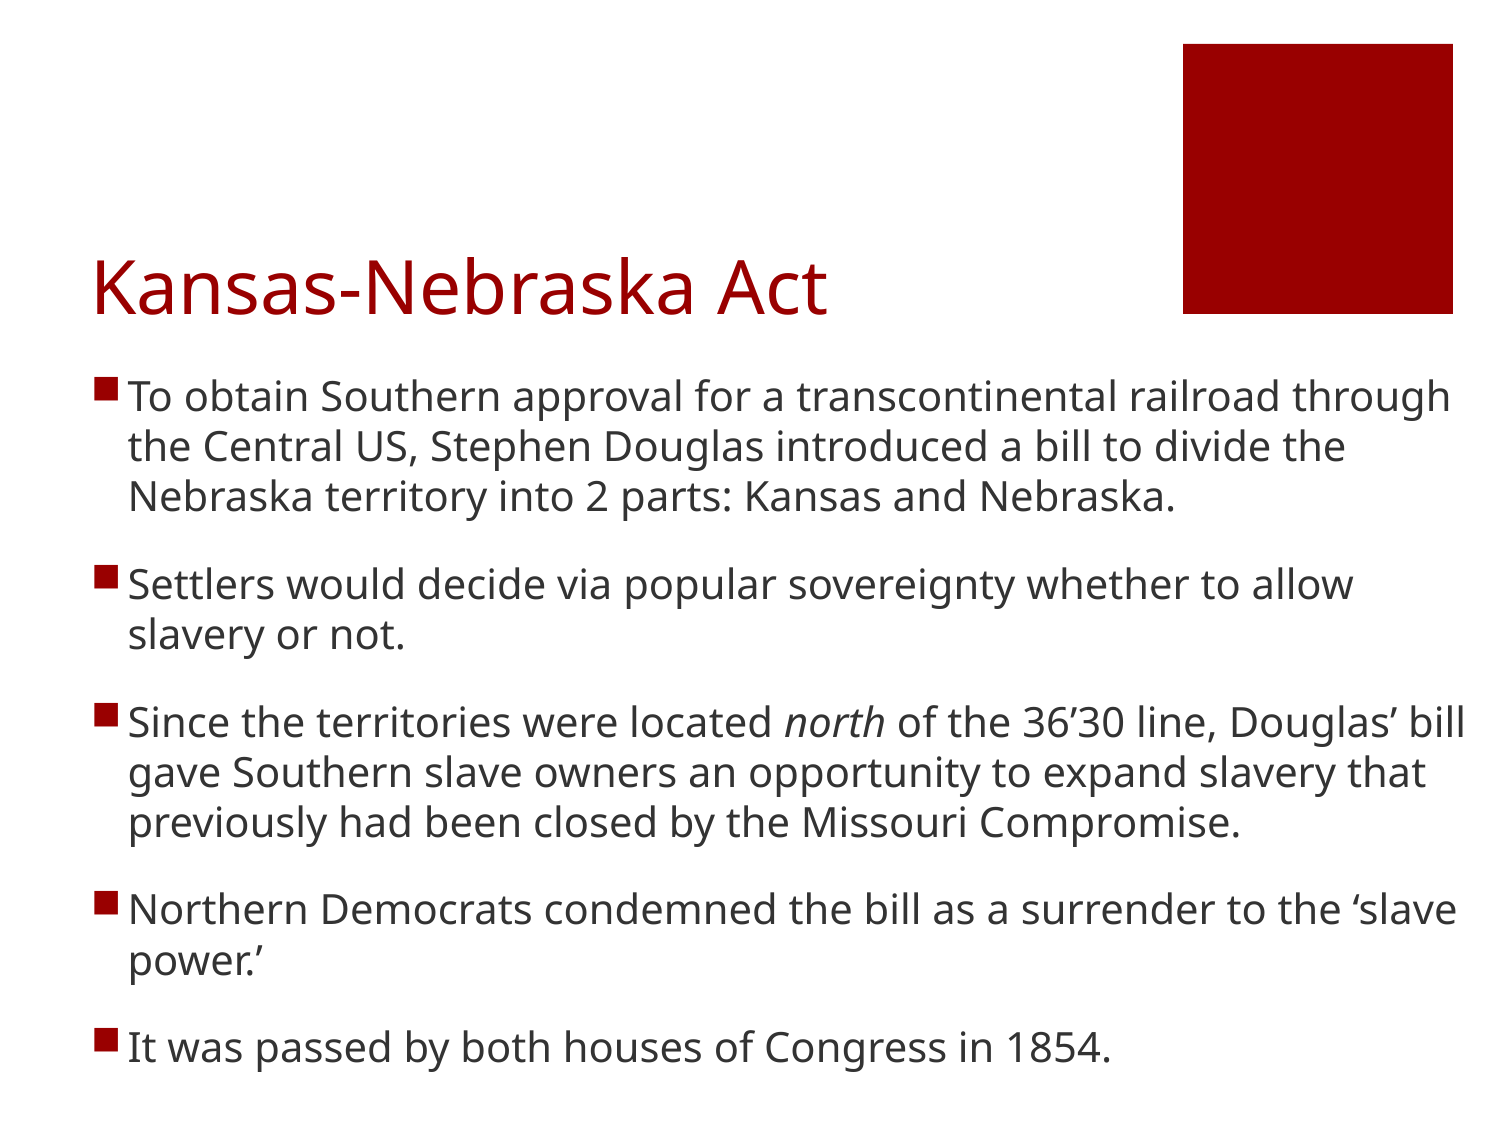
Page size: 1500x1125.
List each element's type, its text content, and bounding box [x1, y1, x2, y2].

list To obtain Southern approval for a transcontinental railroad through the Central US, Stephen Douglas introduced a bill to divide the Nebraska territory into 2 parts: Kansas and Nebraska. Settlers would decide via popular sovereignty whether to allow slavery or not. Since the territories were located north of the 36’30 line, Douglas’ bill gave Southern slave owners an opportunity to expand slavery that previously had been closed by the Missouri Compromise. Northern Democrats condemned the bill as a surrender to the ‘slave power.’ It was passed by both houses of Congress in 1854. [75, 362, 1500, 1125]
title Kansas-Nebraska Act [75, 149, 1143, 338]
